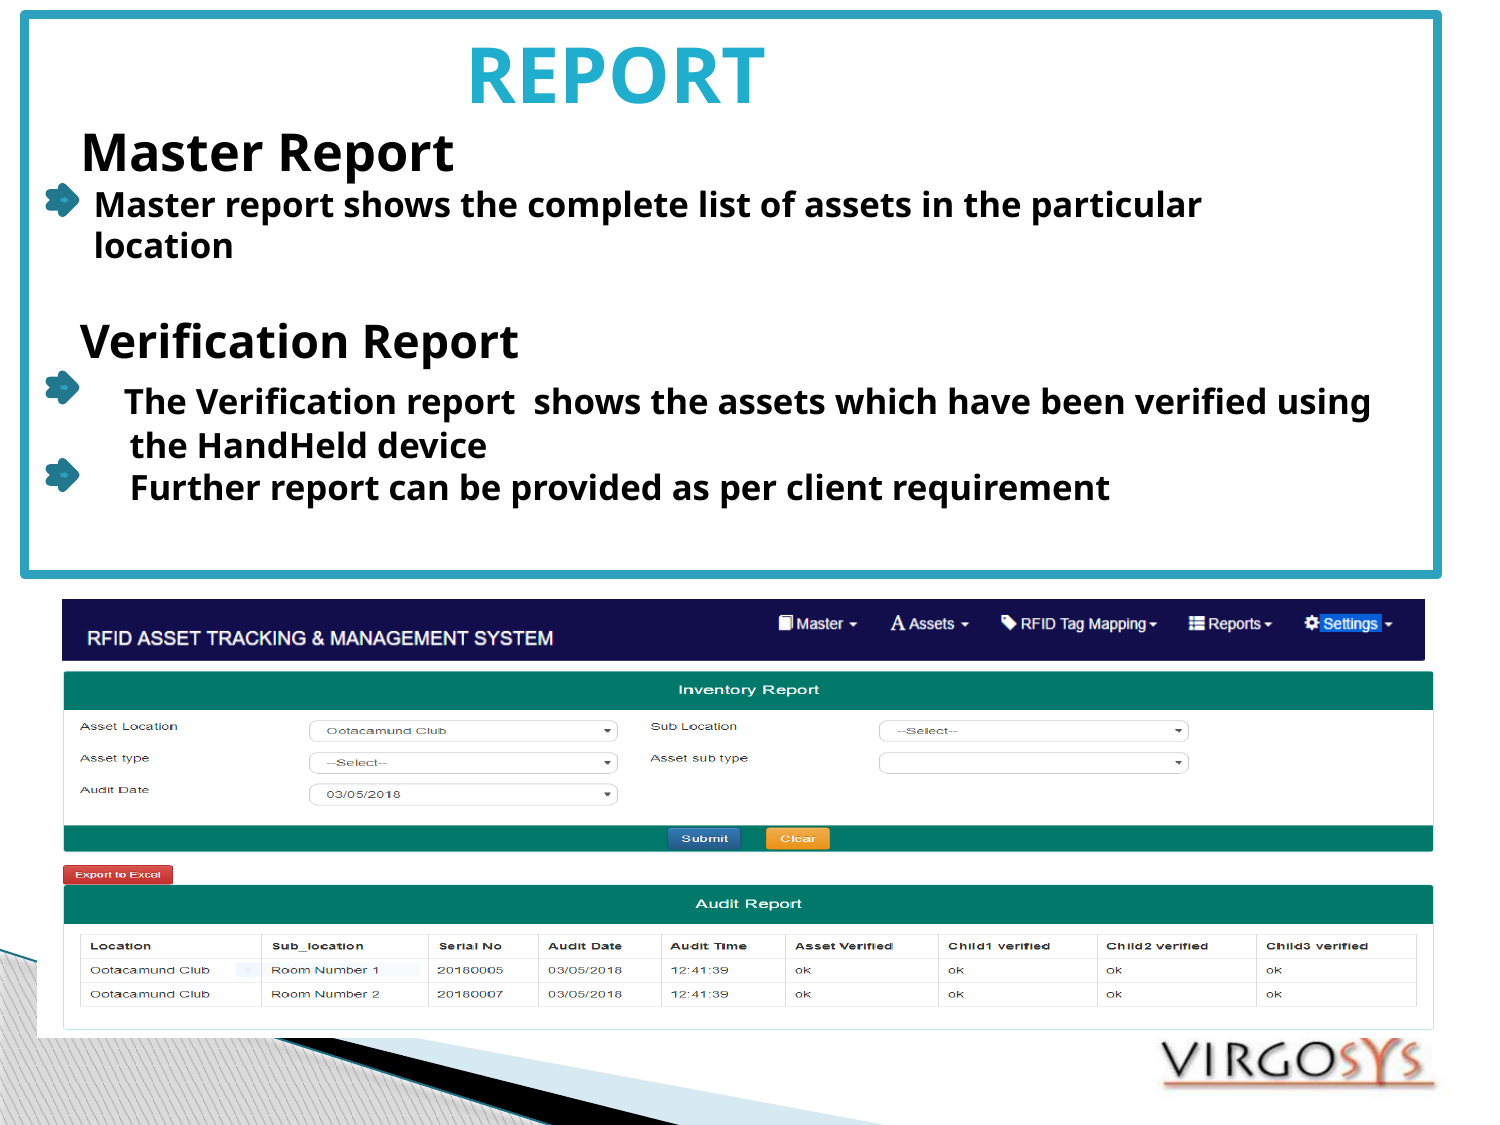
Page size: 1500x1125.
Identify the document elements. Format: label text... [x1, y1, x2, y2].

picture [37, 599, 1463, 1097]
text_box [45, 370, 80, 405]
text_box [45, 183, 80, 217]
text_box [45, 458, 80, 492]
title REPORT Master Report Master report shows the complete list of assets in the particular location Verification Report The Verification report shows the assets which have been verified using the HandHeld device Further report can be provided as per client requirement [20, 10, 1442, 579]
